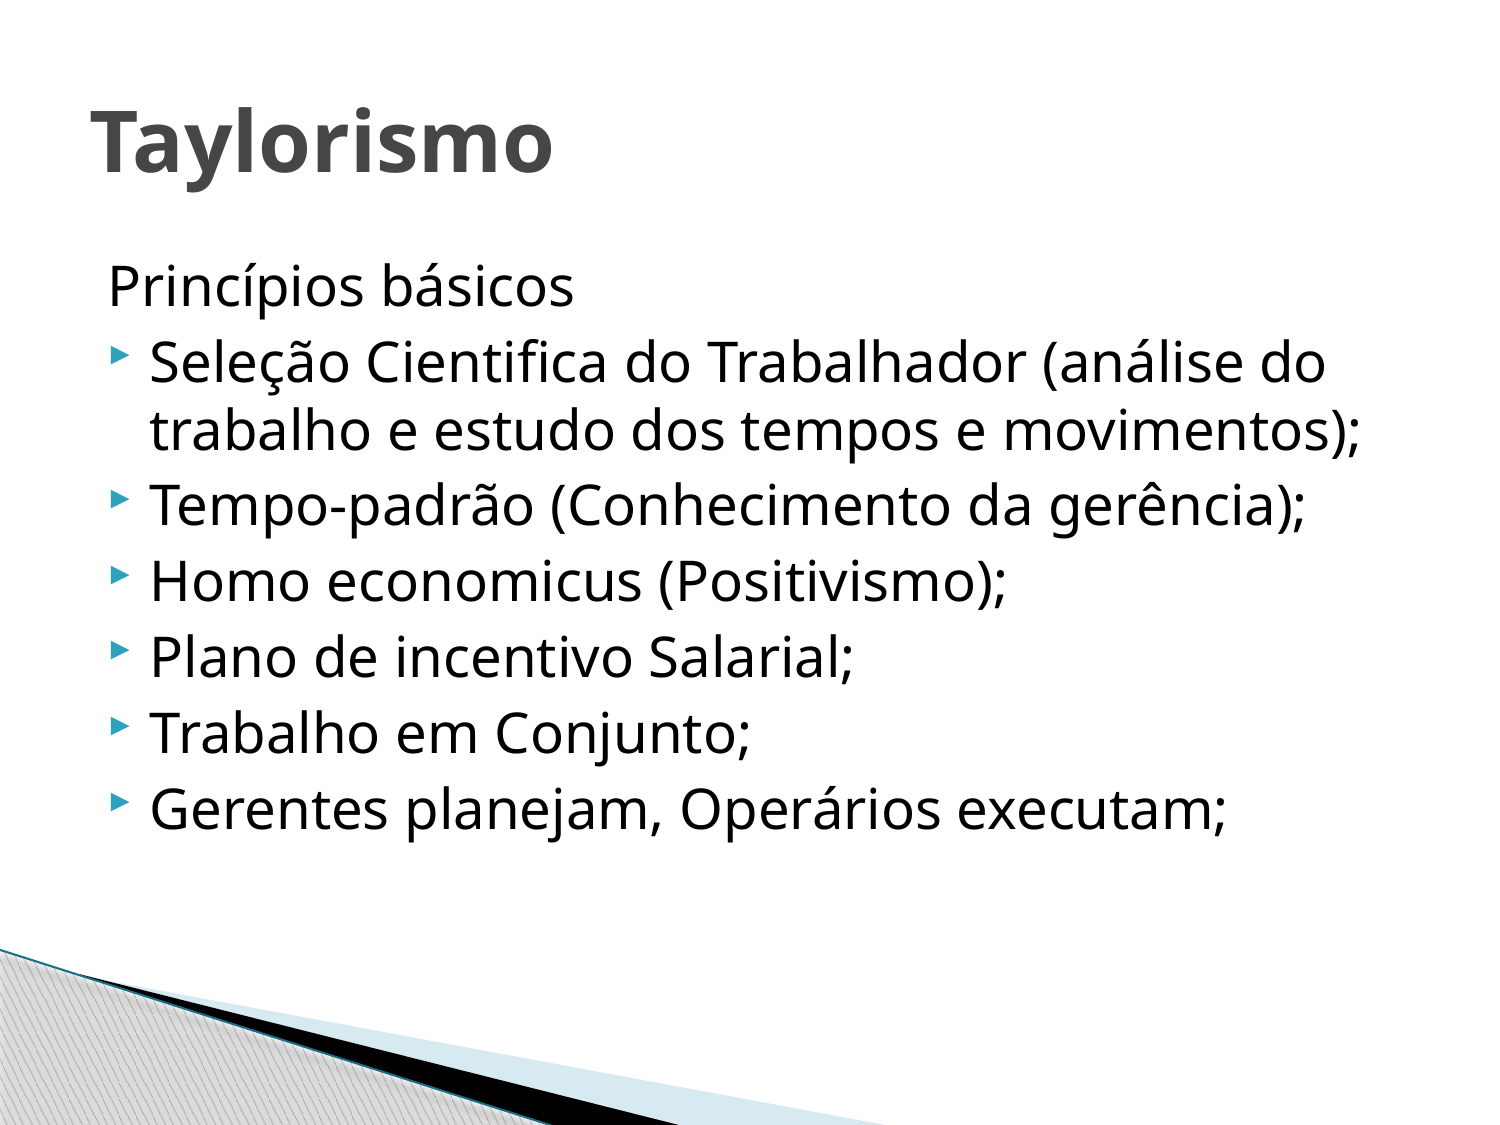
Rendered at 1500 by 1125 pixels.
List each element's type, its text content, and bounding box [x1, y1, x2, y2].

title Taylorismo [75, 45, 1425, 233]
list Princípios básicos Seleção Cientifica do Trabalhador (análise do trabalho e estudo dos tempos e movimentos); Tempo-padrão (Conhecimento da gerência); Homo economicus (Positivismo); Plano de incentivo Salarial; Trabalho em Conjunto; Gerentes planejam, Operários executam; [75, 243, 1425, 986]
